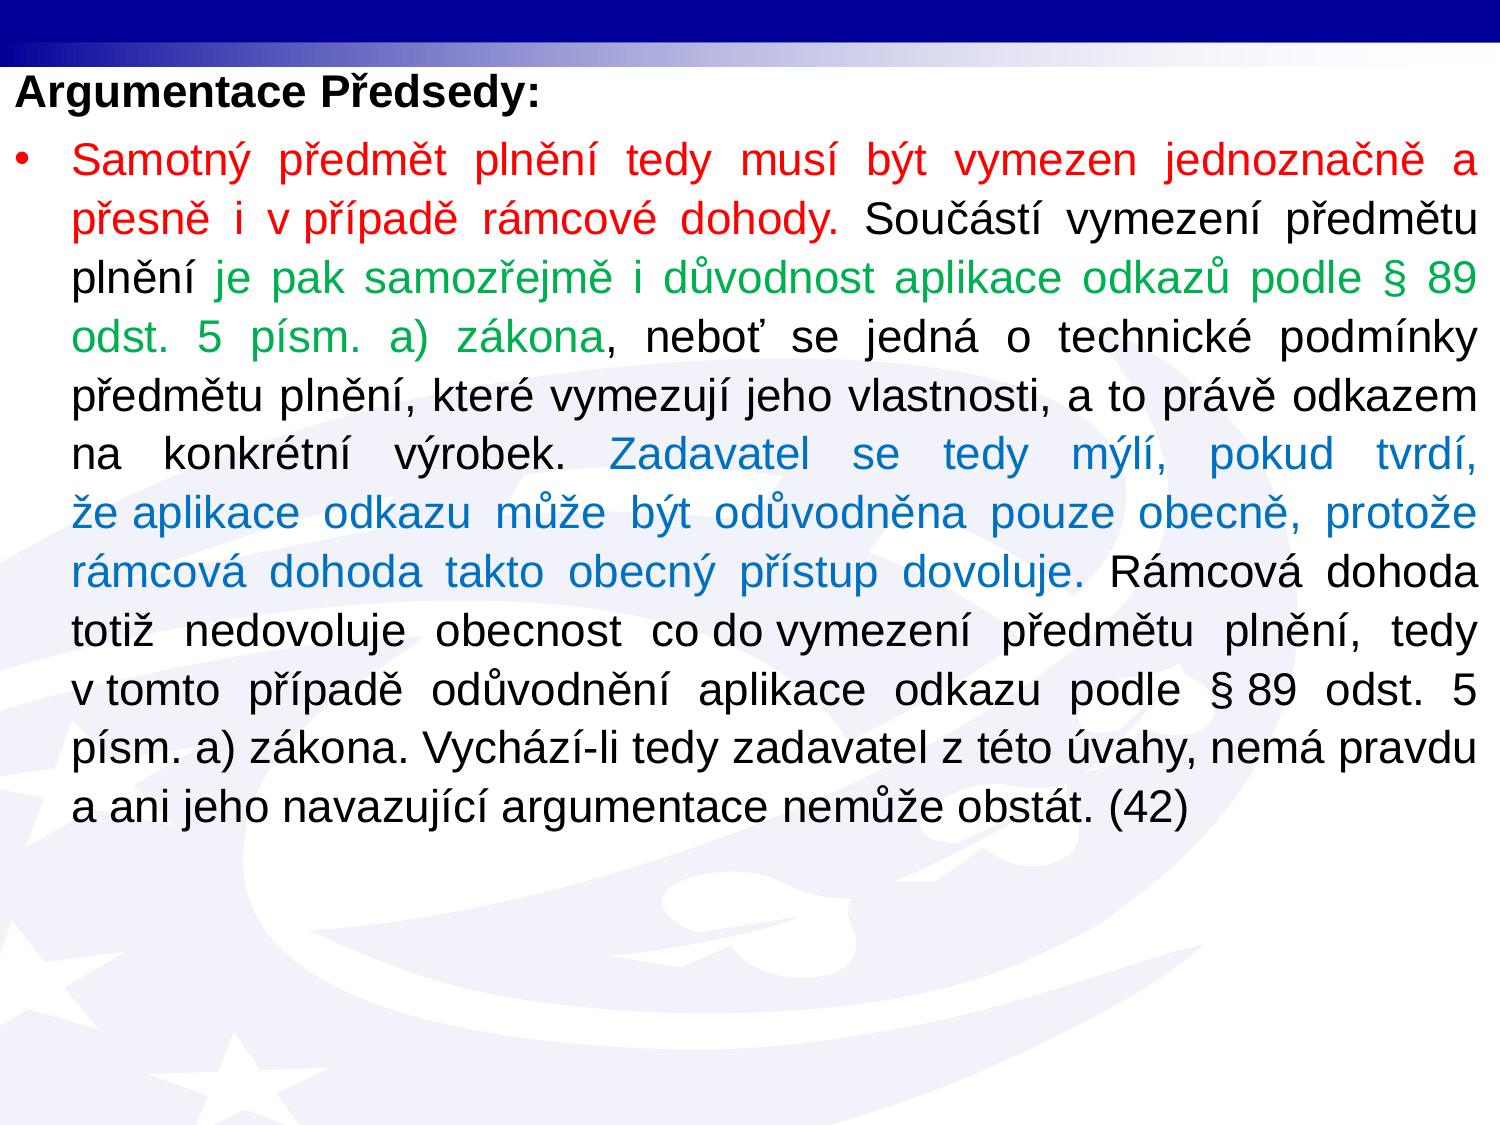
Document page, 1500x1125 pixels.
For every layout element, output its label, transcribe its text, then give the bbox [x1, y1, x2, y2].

list Argumentace Předsedy: Samotný předmět plnění tedy musí být vymezen jednoznačně a přesně i v případě rámcové dohody. Součástí vymezení předmětu plnění je pak samozřejmě i důvodnost aplikace odkazů podle § 89 odst. 5 písm. a) zákona, neboť se jedná o technické podmínky předmětu plnění, které vymezují jeho vlastnosti, a to právě odkazem na konkrétní výrobek. Zadavatel se tedy mýlí, pokud tvrdí, že aplikace odkazu může být odůvodněna pouze obecně, protože rámcová dohoda takto obecný přístup dovoluje. Rámcová dohoda totiž nedovoluje obecnost co do vymezení předmětu plnění, tedy v tomto případě odůvodnění aplikace odkazu podle § 89 odst. 5 písm. a) zákona. Vychází-li tedy zadavatel z této úvahy, nemá pravdu a ani jeho navazující argumentace nemůže obstát. (42) [0, 54, 1495, 1125]
